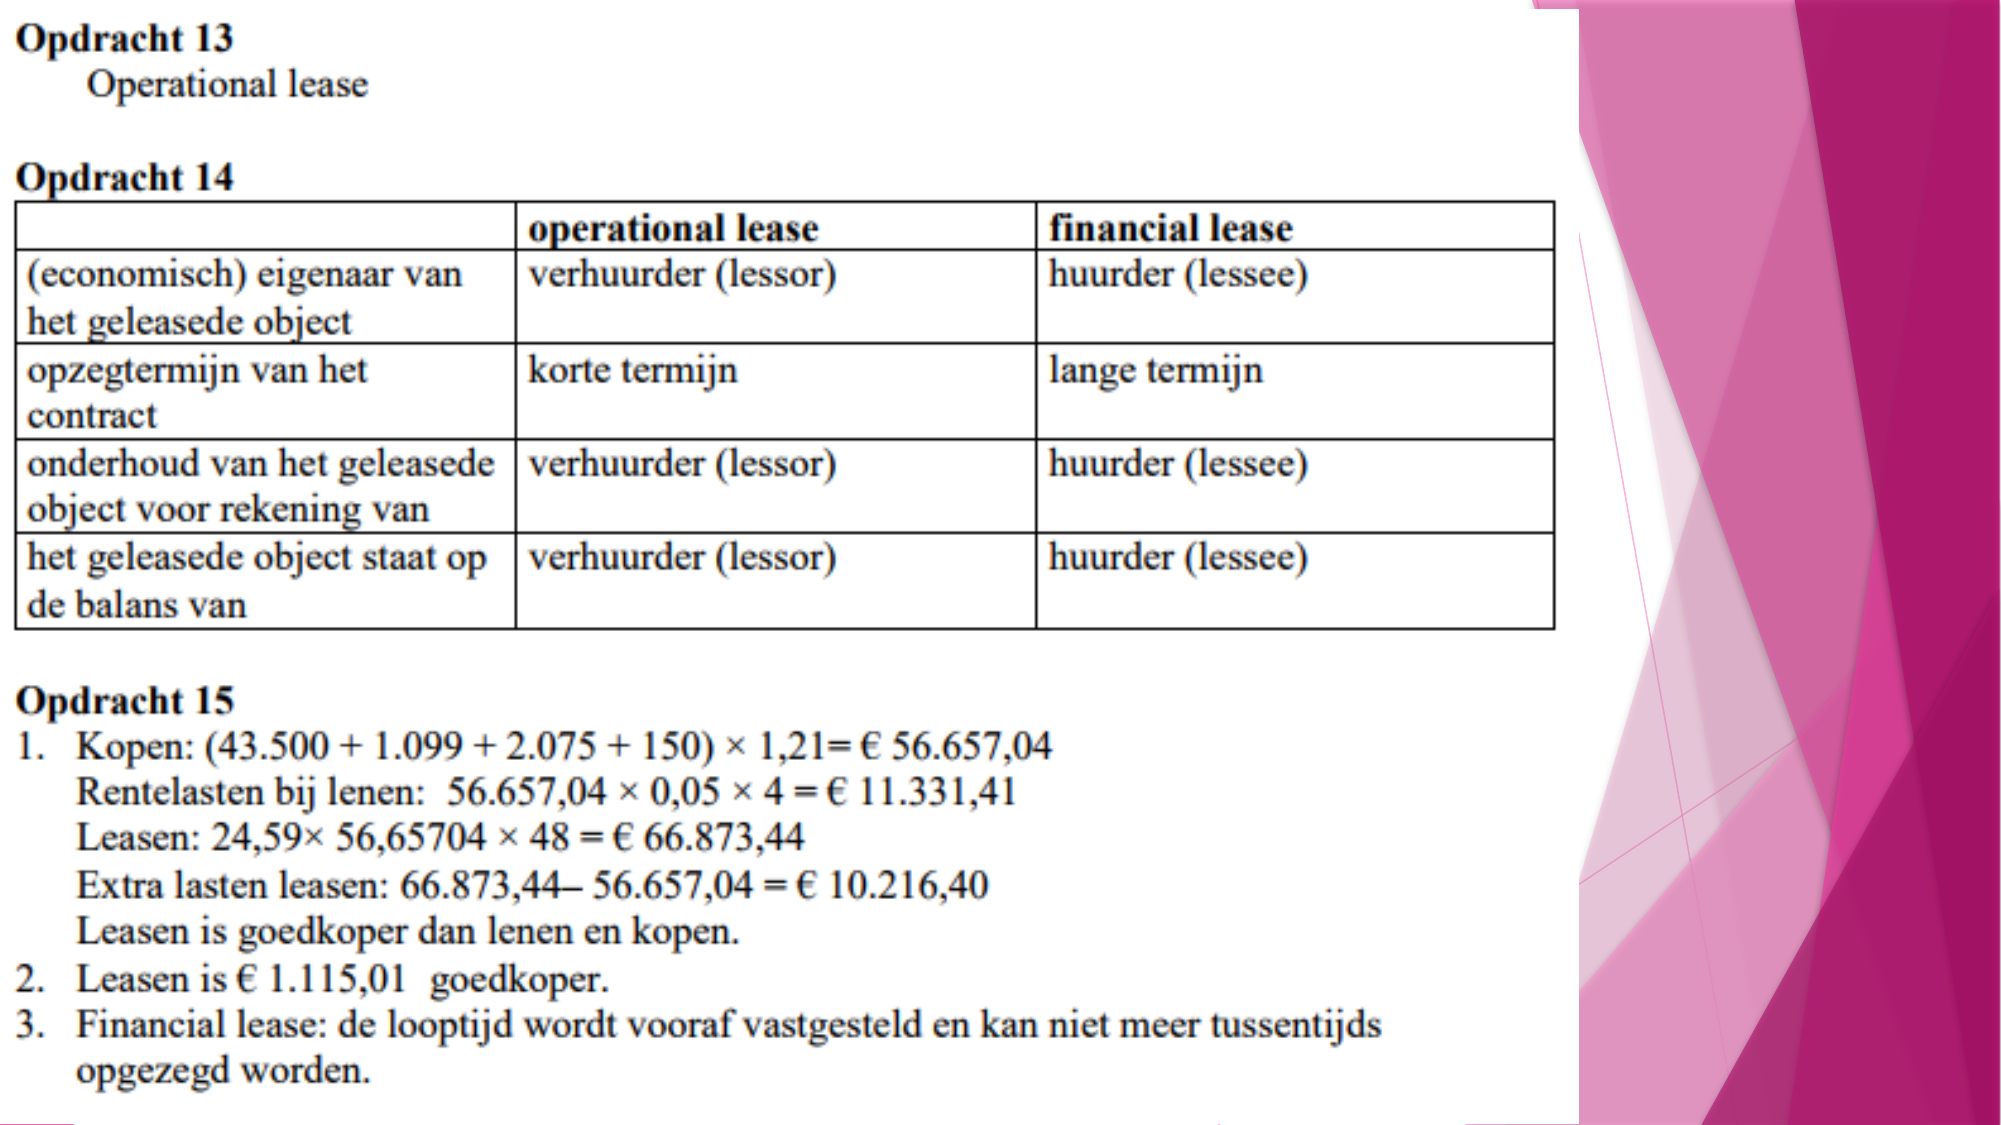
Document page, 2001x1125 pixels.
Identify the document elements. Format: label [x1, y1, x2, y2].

picture [0, 9, 1580, 1125]
